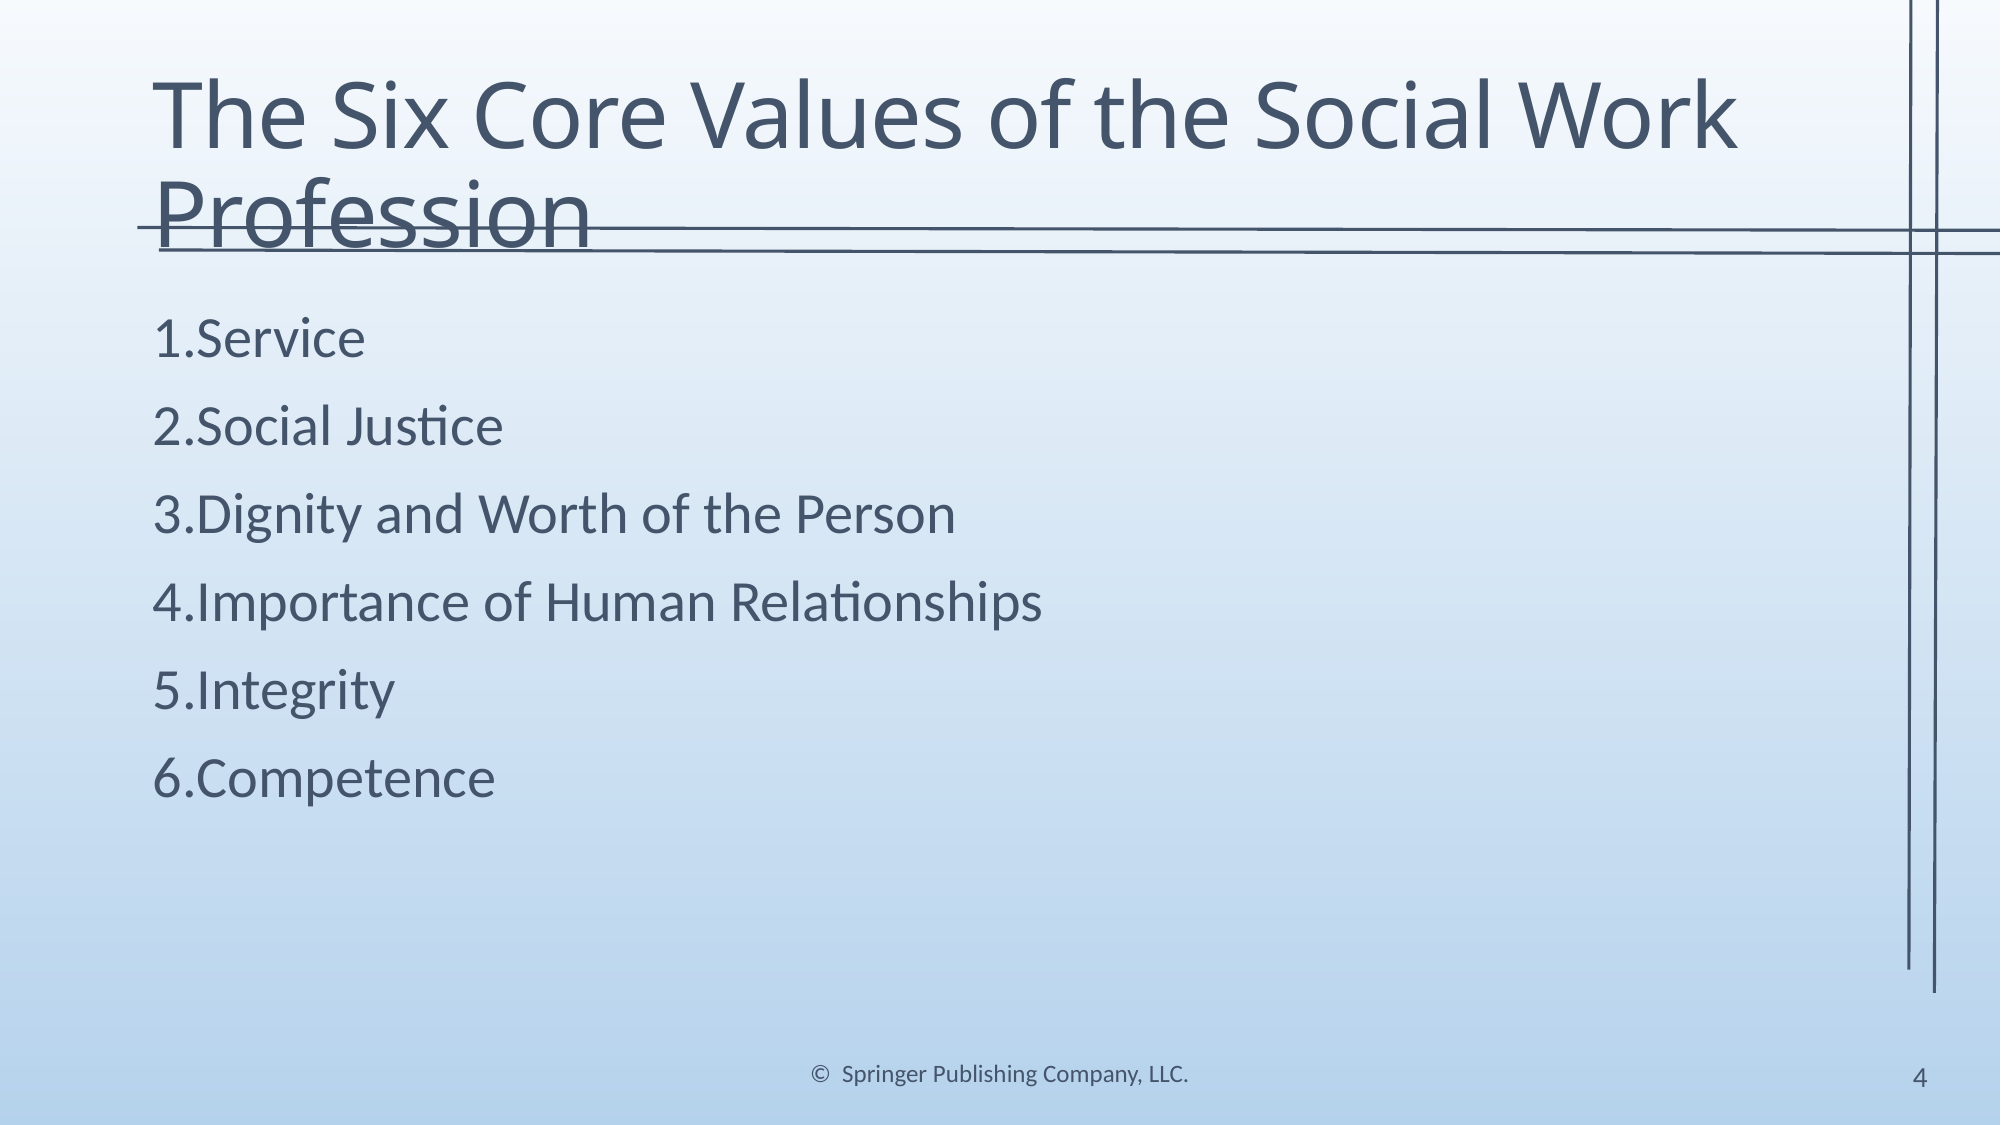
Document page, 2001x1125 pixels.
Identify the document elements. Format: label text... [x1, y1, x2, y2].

list Service Social Justice Dignity and Worth of the Person Importance of Human Relationships Integrity Competence [137, 299, 1863, 1014]
title The Six Core Values of the Social Work Profession [137, 59, 1910, 278]
